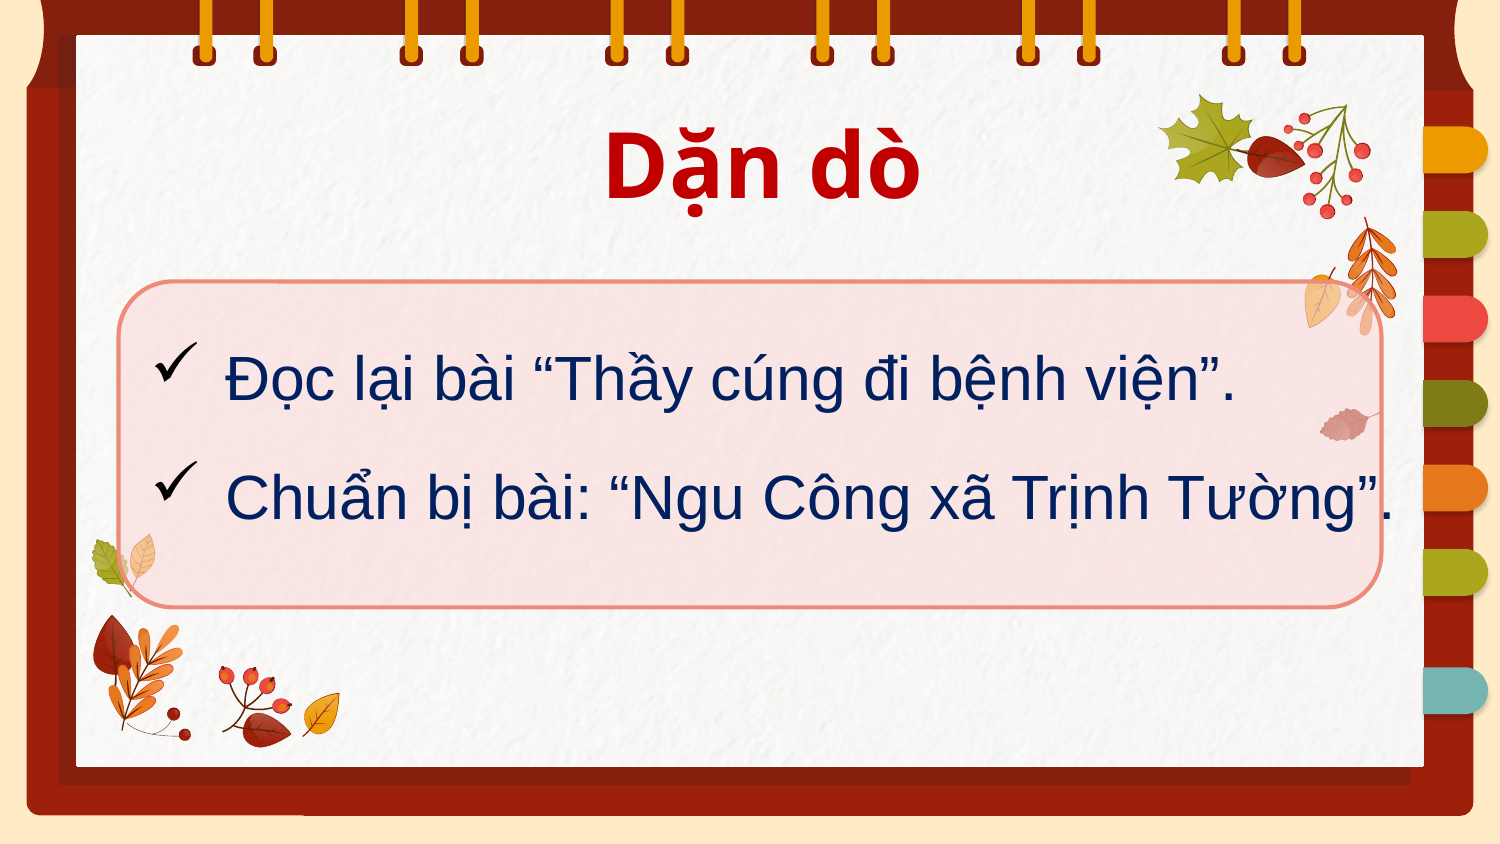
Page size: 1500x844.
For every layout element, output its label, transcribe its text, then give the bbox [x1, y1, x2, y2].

picture [76, 36, 1424, 766]
text_box [116, 279, 1384, 610]
text_box Dặn dò [412, 95, 1087, 198]
text_box Đọc lại bài “Thầy cúng đi bệnh viện”. [135, 331, 1255, 421]
text_box Chuẩn bị bài: “Ngu Công xã Trịnh Tường”. [135, 449, 1419, 540]
